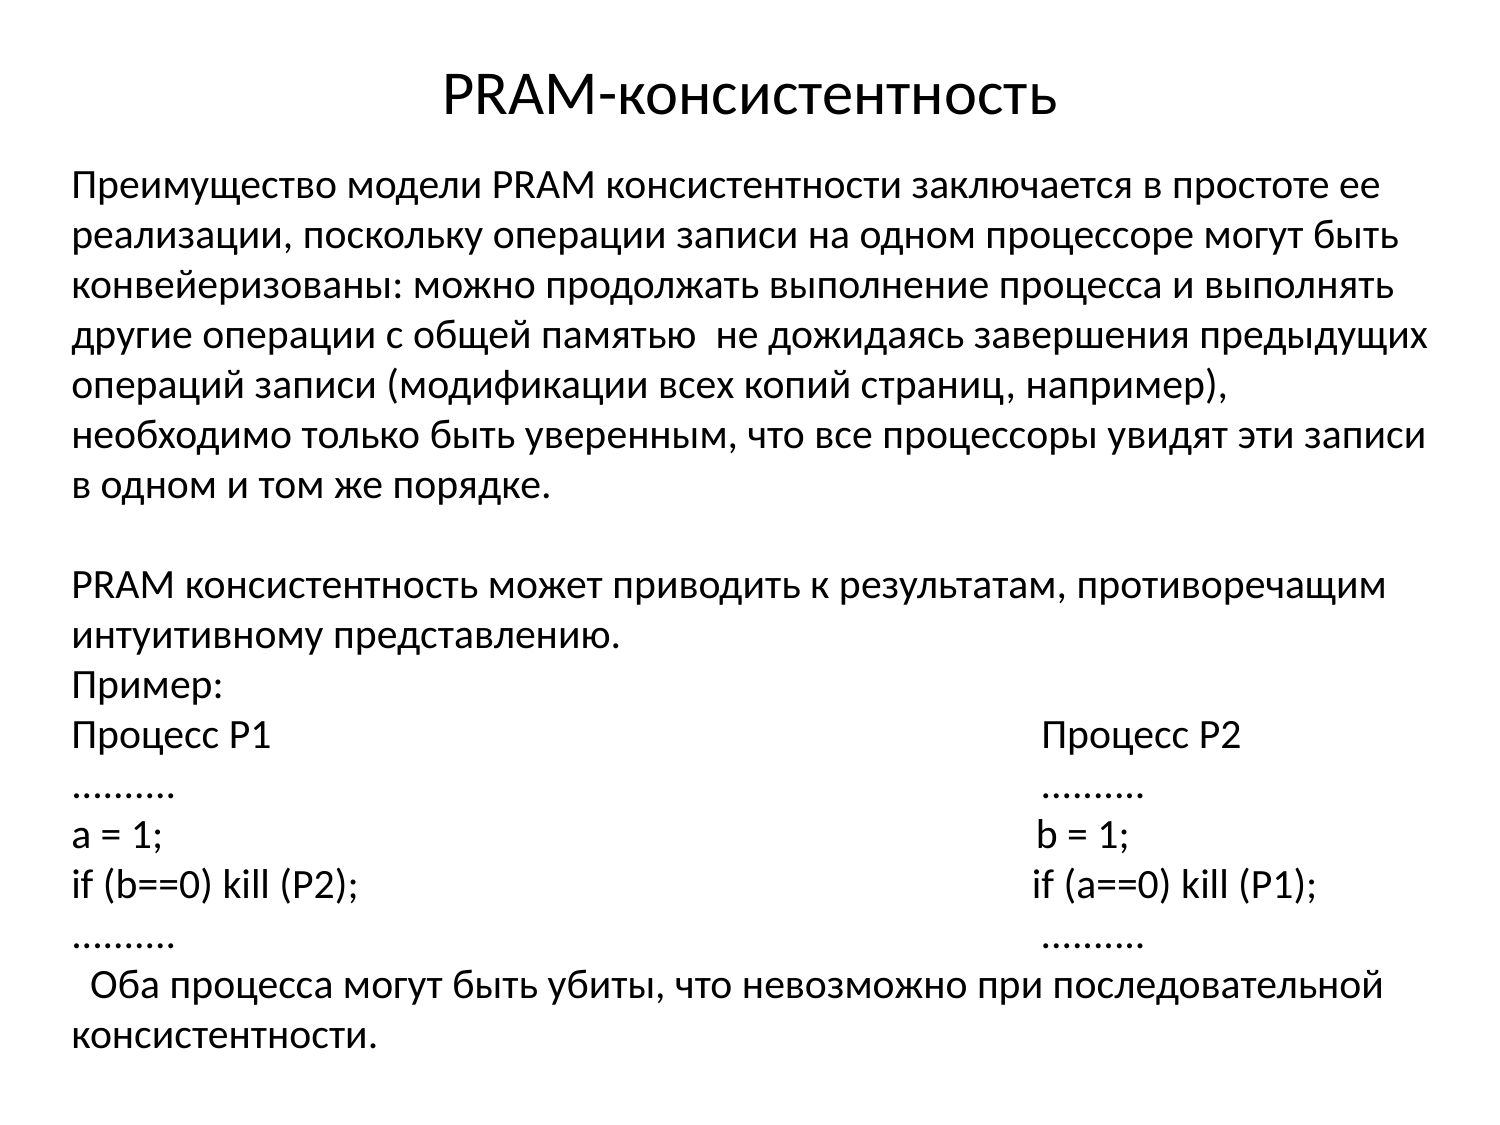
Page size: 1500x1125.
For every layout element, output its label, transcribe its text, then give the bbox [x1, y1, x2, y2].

title PRAM-консистентность [53, 0, 1447, 183]
text_box Преимущество модели PRAM консистентности заключается в простоте ее реализации, поскольку операции записи на одном процессоре могут быть конвейеризованы: можно продолжать выполнение процесса и выполнять другие операции с общей памятью не дожидаясь завершения предыдущих операций записи (модификации всех копий страниц, например), необходимо только быть уверенным, что все процессоры увидят эти записи в одном и том же порядке. PRAM консистентность может приводить к результатам, противоречащим интуитивному представлению. Пример: Процесс P1 Процесс P2 .......... .......... a = 1; b = 1; if (b==0) kill (P2); if (a==0) kill (P1); .......... .......... Оба процесса могут быть убиты, что невозможно при последовательной консистентности. [56, 149, 1471, 1012]
